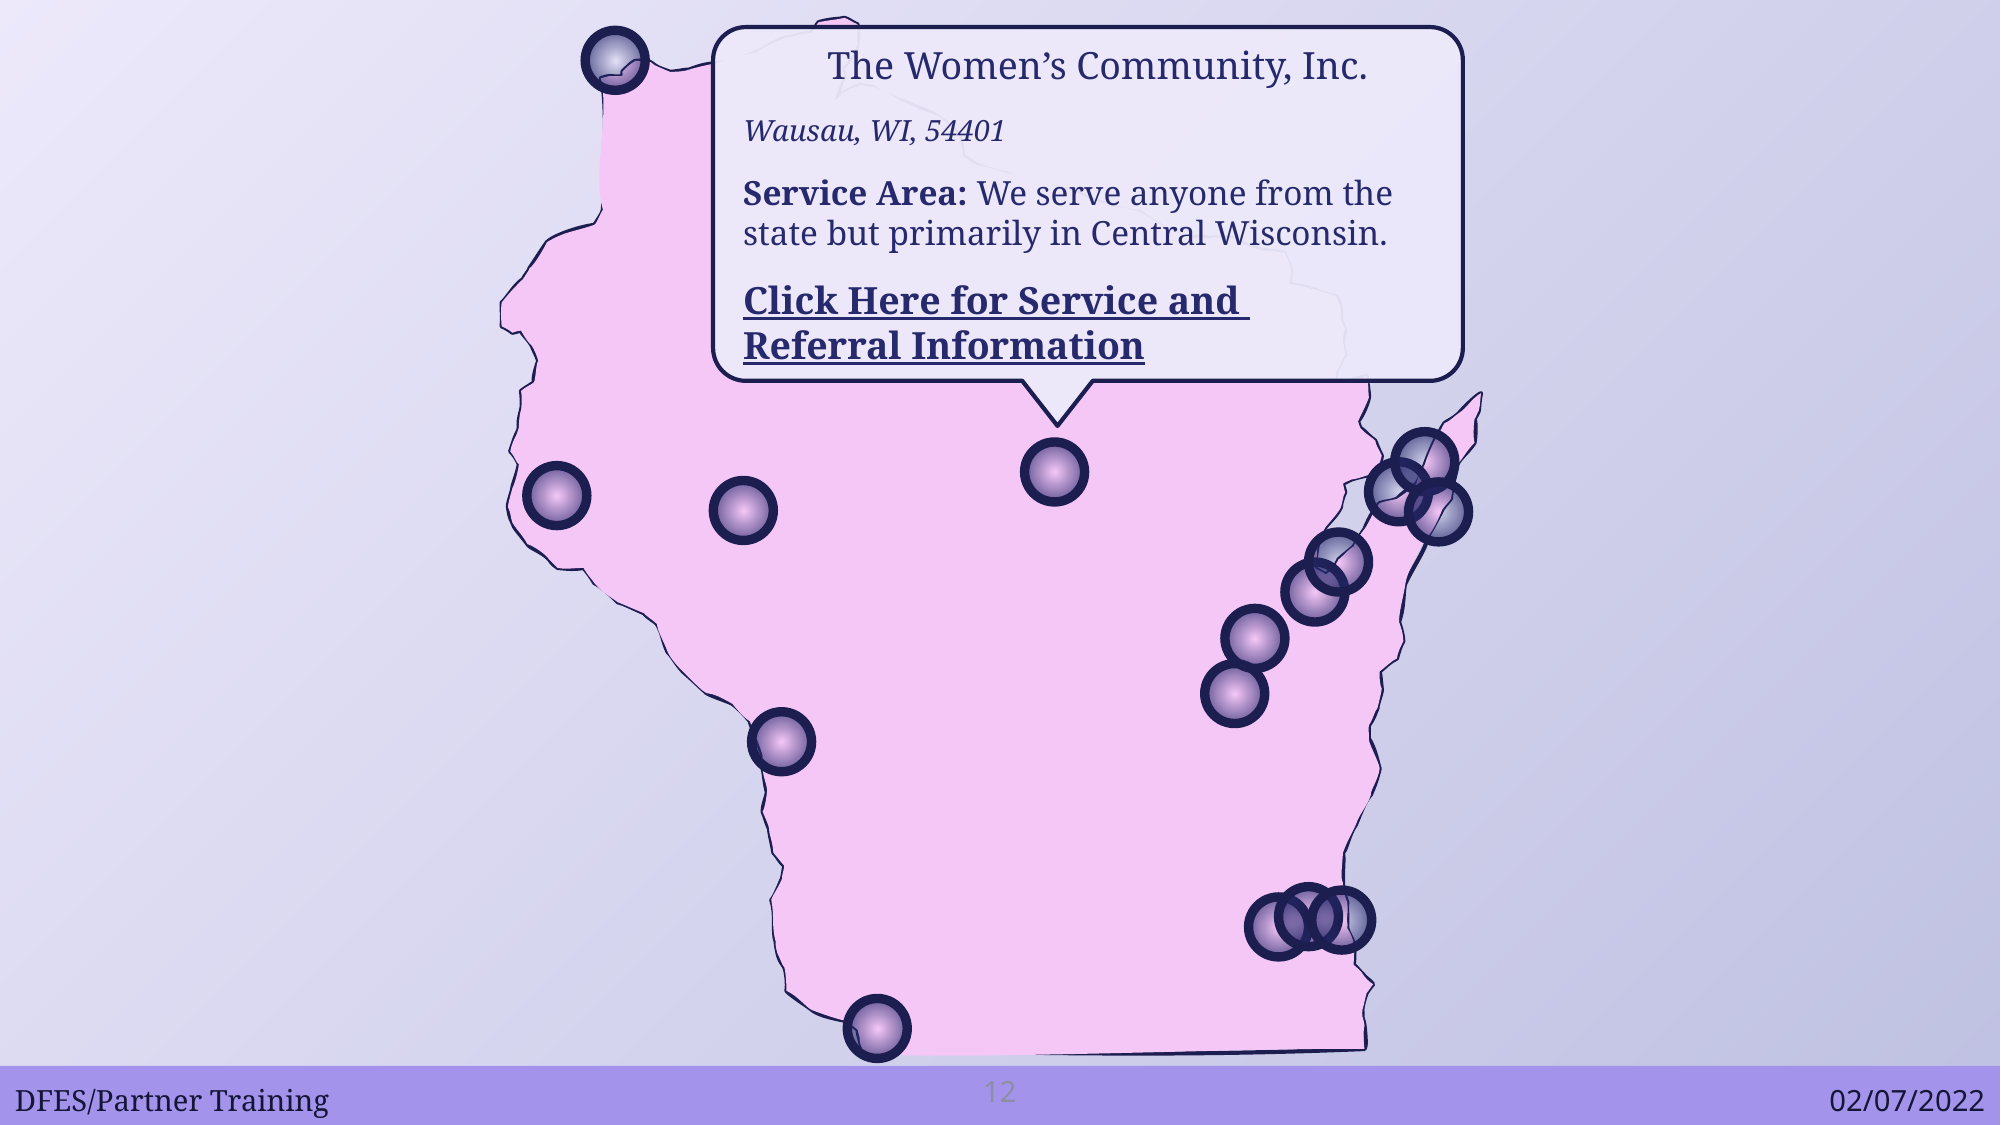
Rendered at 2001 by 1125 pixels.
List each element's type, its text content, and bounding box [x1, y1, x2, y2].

text_box [1306, 529, 1371, 595]
text_box [499, 58, 1429, 1056]
text_box [1282, 561, 1347, 625]
text_box [524, 463, 589, 528]
text_box [583, 28, 648, 93]
text_box [1246, 894, 1302, 960]
text_box [749, 709, 814, 774]
text_box [845, 996, 910, 1061]
text_box [814, 15, 860, 24]
text_box [1392, 429, 1457, 492]
text_box [1222, 606, 1288, 671]
text_box [1406, 479, 1471, 544]
text_box [1437, 391, 1484, 484]
text_box [711, 478, 776, 543]
text_box [1276, 884, 1328, 949]
text_box [1202, 661, 1267, 726]
text_box The Women’s Community, Inc. Wausau, WI, 54401 Service Area: We serve anyone from the state but primarily in Central Wisconsin. Click Here for Service and Referral Information [710, 24, 1465, 429]
text_box [1366, 460, 1412, 524]
text_box [1309, 887, 1374, 953]
text_box [1022, 439, 1087, 505]
slide_number 12 [774, 1063, 1225, 1124]
